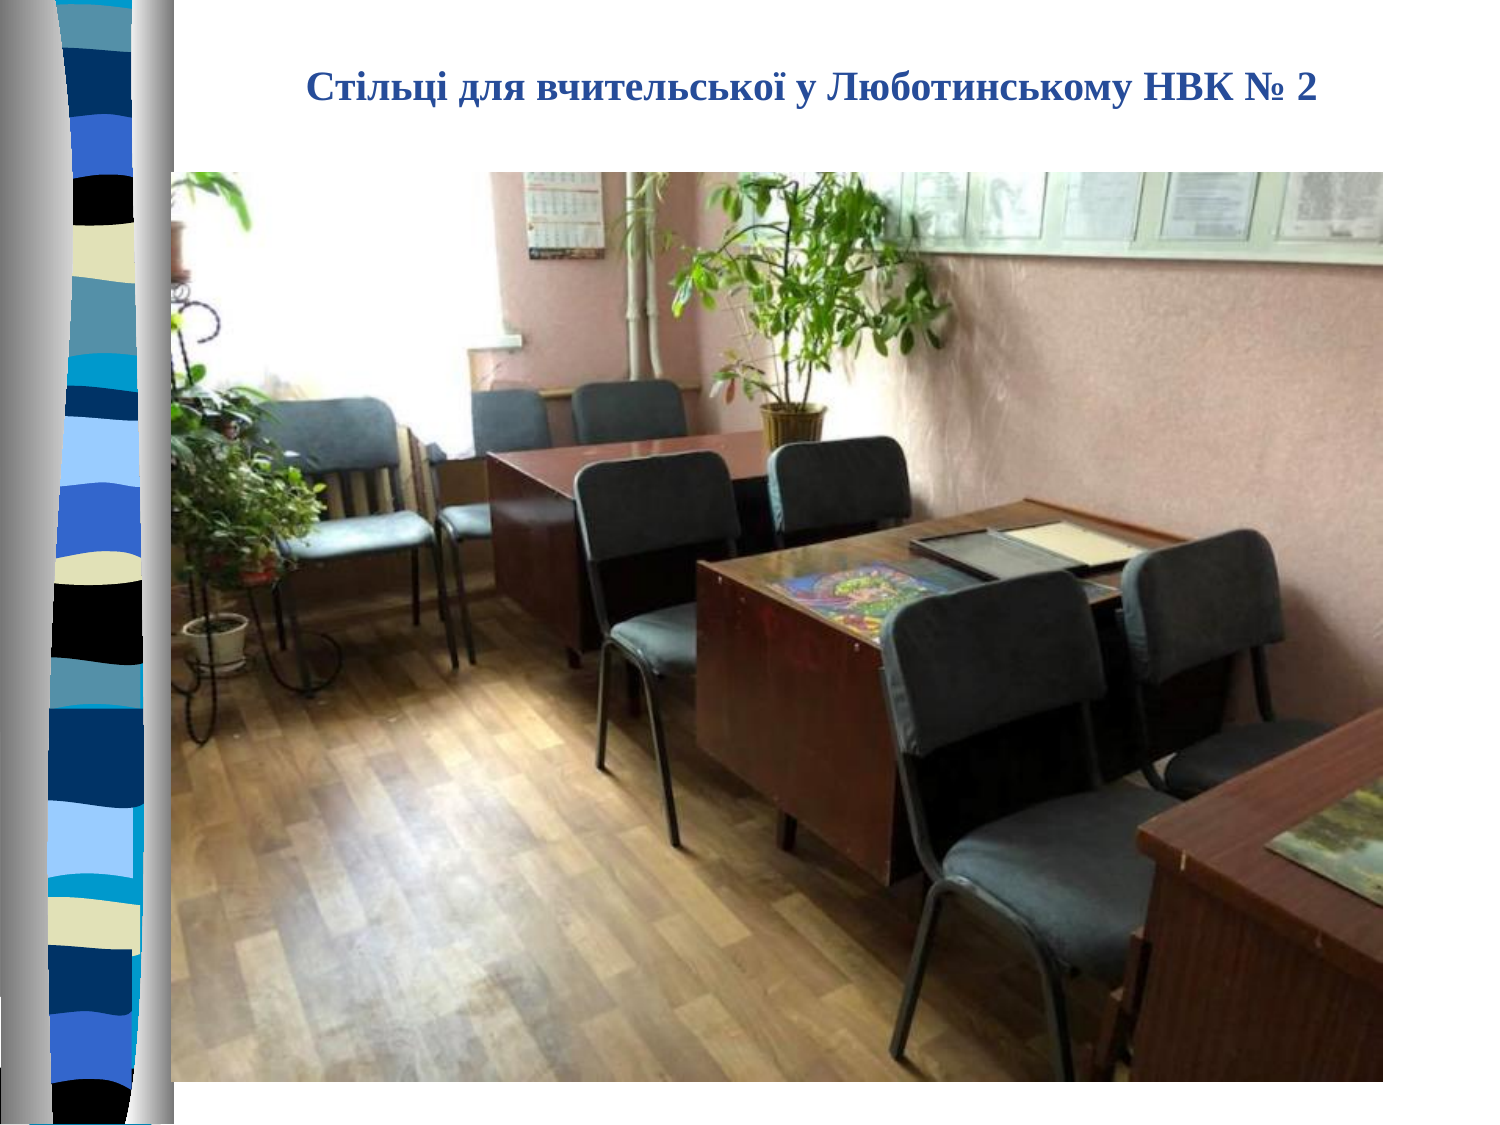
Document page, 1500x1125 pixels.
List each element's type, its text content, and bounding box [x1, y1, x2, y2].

title Стільці для вчительської у Люботинському НВК № 2 [123, 31, 1500, 138]
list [170, 172, 1383, 1082]
